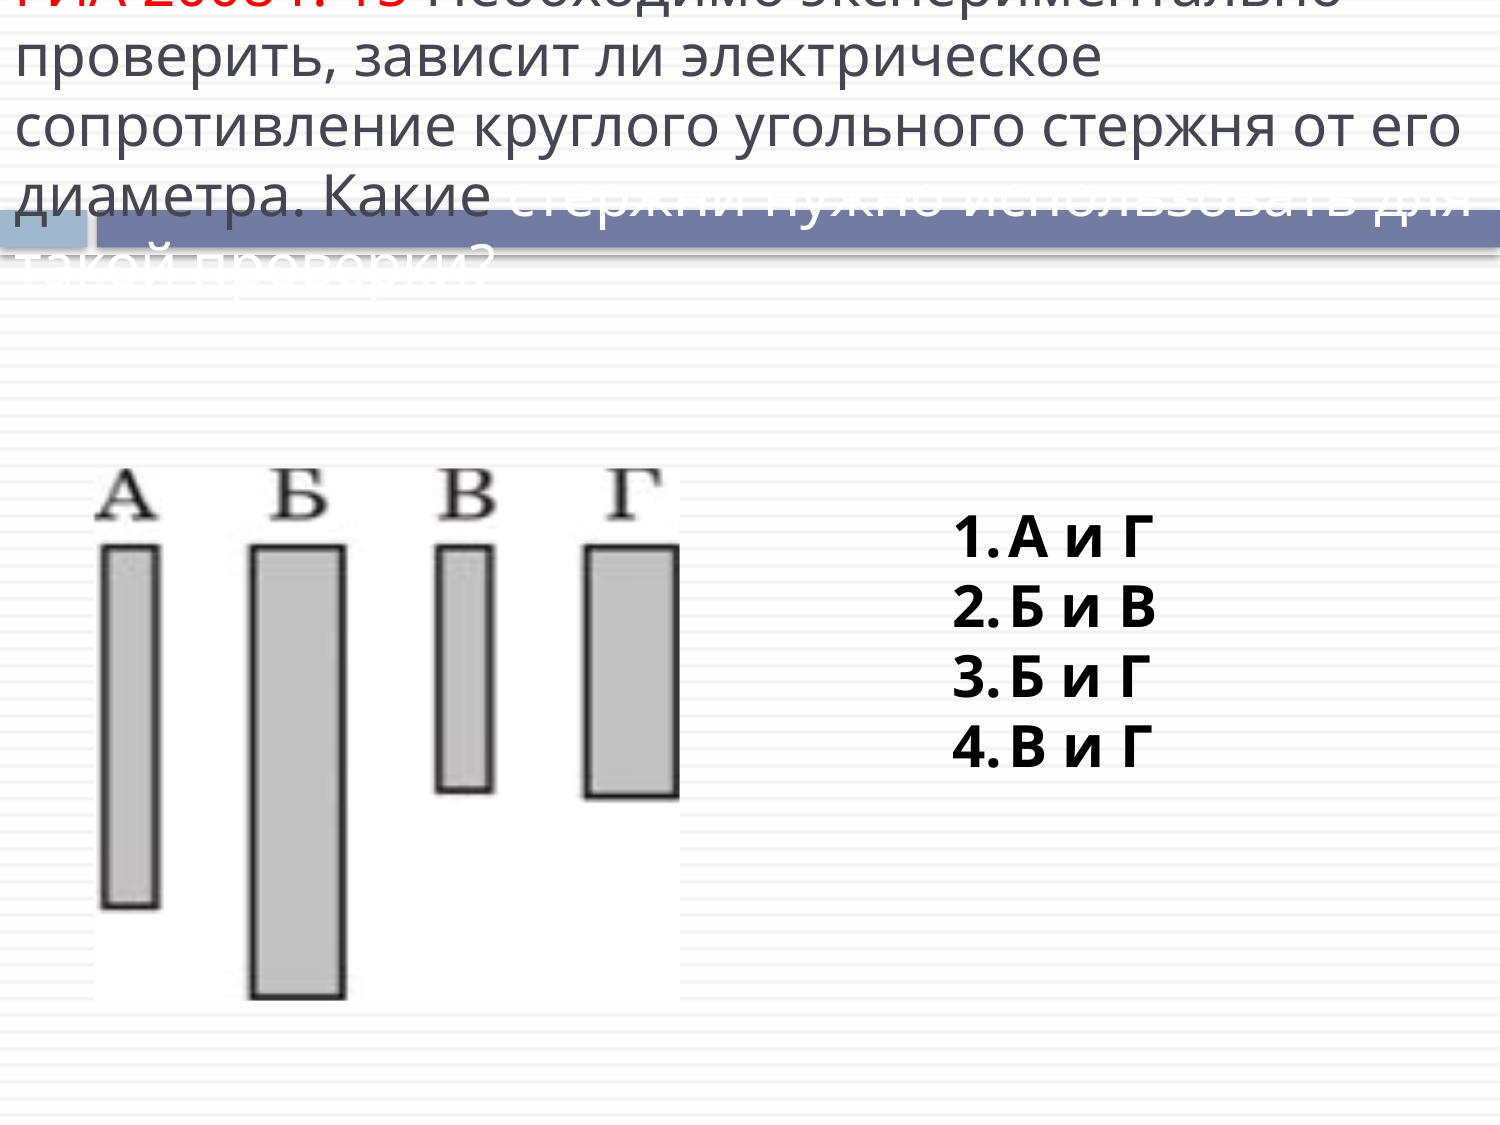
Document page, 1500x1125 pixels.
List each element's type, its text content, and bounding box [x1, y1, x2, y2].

text_box А и Г Б и В Б и Г В и Г [937, 492, 1278, 787]
picture [95, 440, 679, 1028]
title ГИА 2008 г. 15 Необходимо экспериментально проверить, зависит ли электрическое сопротивление круглого угольного стержня от его диаметра. Какие стержни нужно использовать для такой проверки? [0, 0, 1500, 247]
